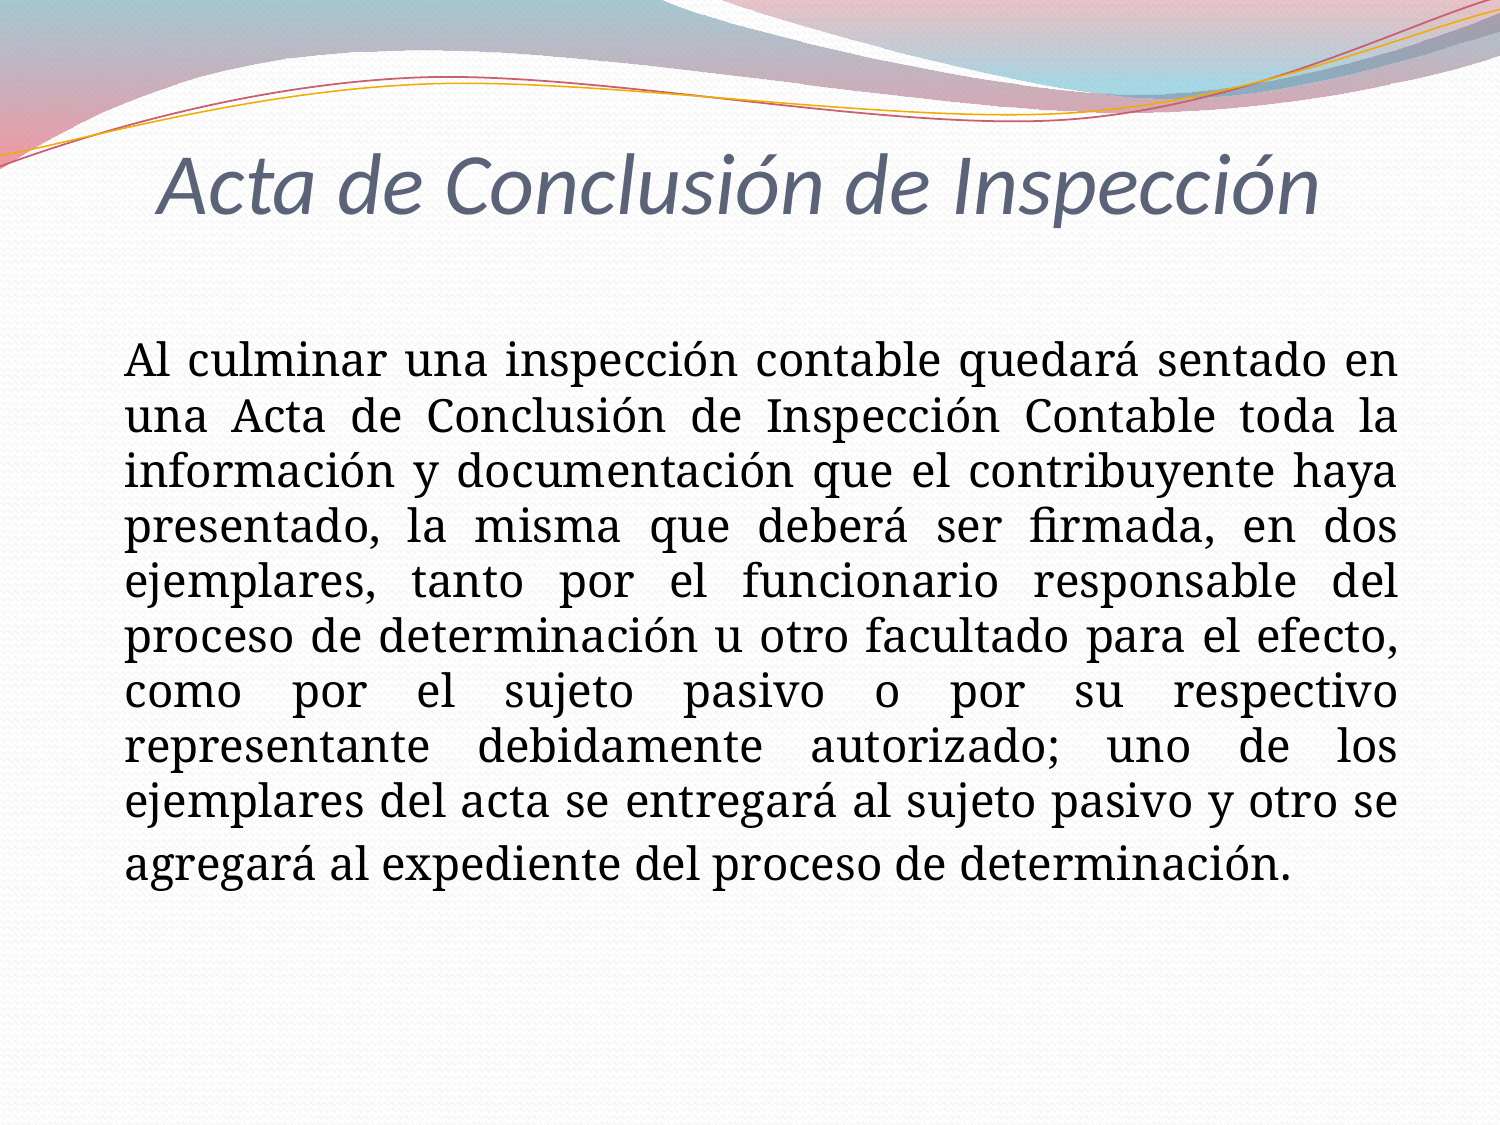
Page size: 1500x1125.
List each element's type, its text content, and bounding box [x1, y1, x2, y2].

title Acta de Conclusión de Inspección [64, 113, 1416, 233]
list Al culminar una inspección contable quedará sentado en una Acta de Conclusión de Inspección Contable toda la información y documentación que el contribuyente haya presentado, la misma que deberá ser firmada, en dos ejemplares, tanto por el funcionario responsable del proceso de determinación u otro facultado para el efecto, como por el sujeto pasivo o por su respectivo representante debidamente autorizado; uno de los ejemplares del acta se entregará al sujeto pasivo y otro se agregará al expediente del proceso de determinación. [64, 314, 1416, 922]
